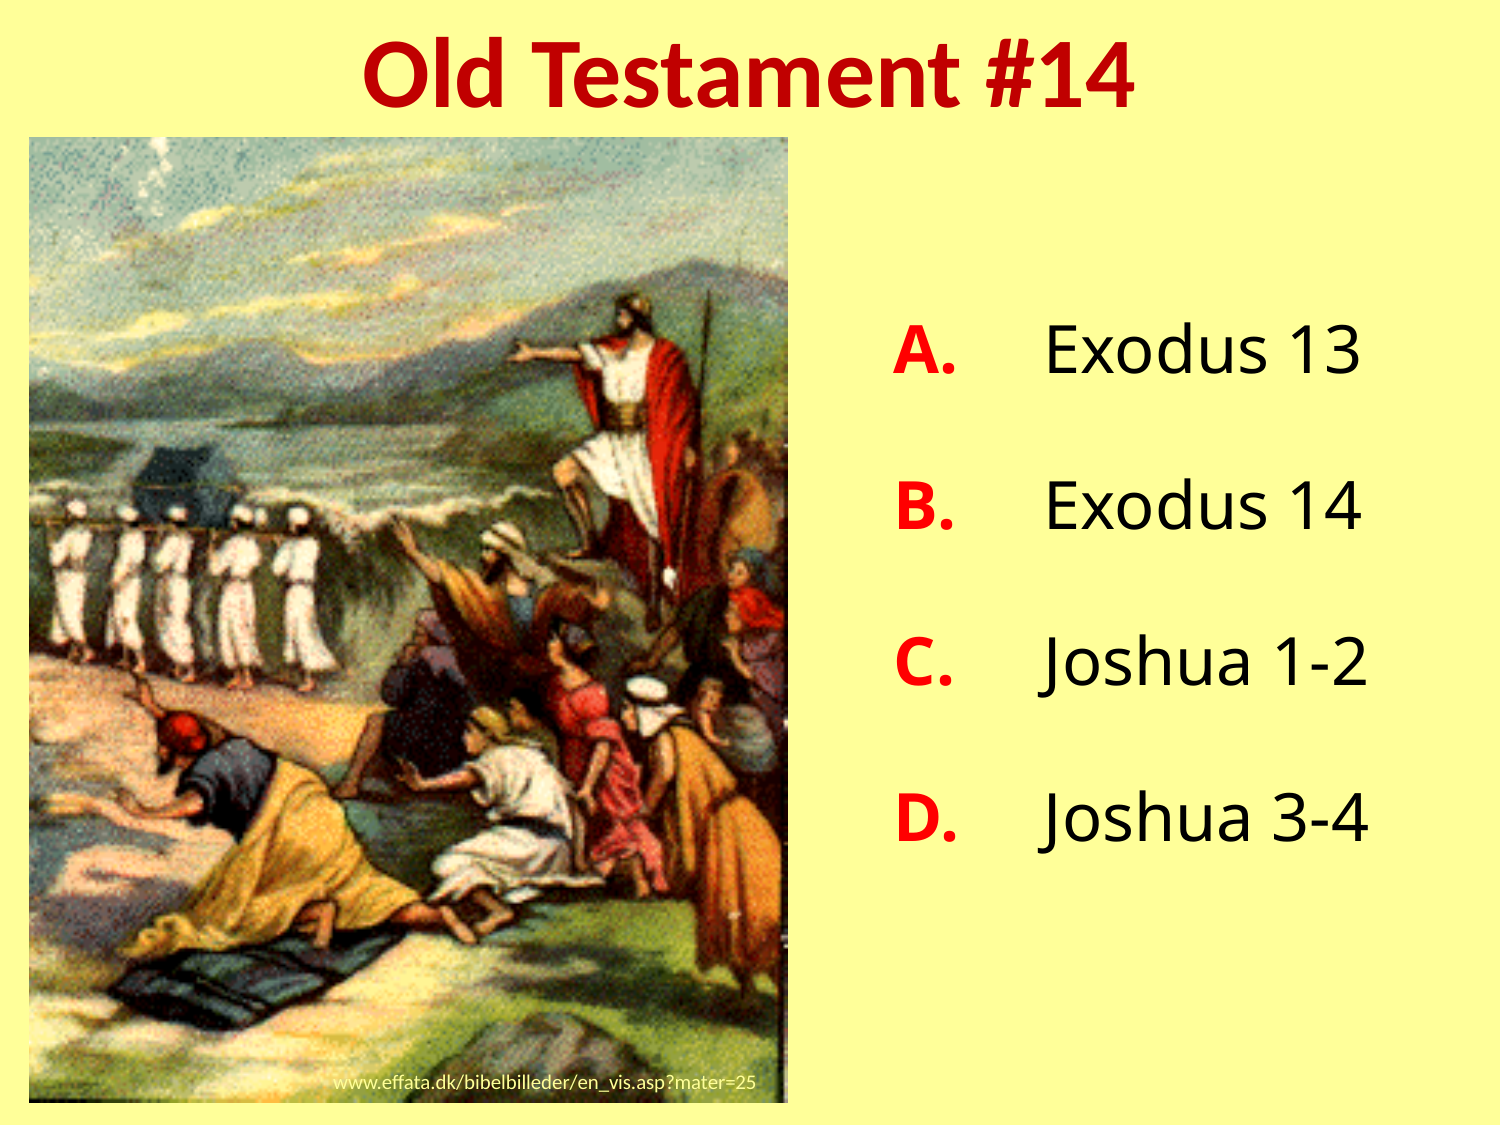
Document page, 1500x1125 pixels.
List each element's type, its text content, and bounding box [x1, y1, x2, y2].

text_box A. Exodus 13 B. Exodus 14 C. Joshua 1-2 D. Joshua 3-4 [879, 299, 1438, 862]
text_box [29, 137, 788, 1104]
text_box Old Testament #14 [0, 0, 1500, 135]
